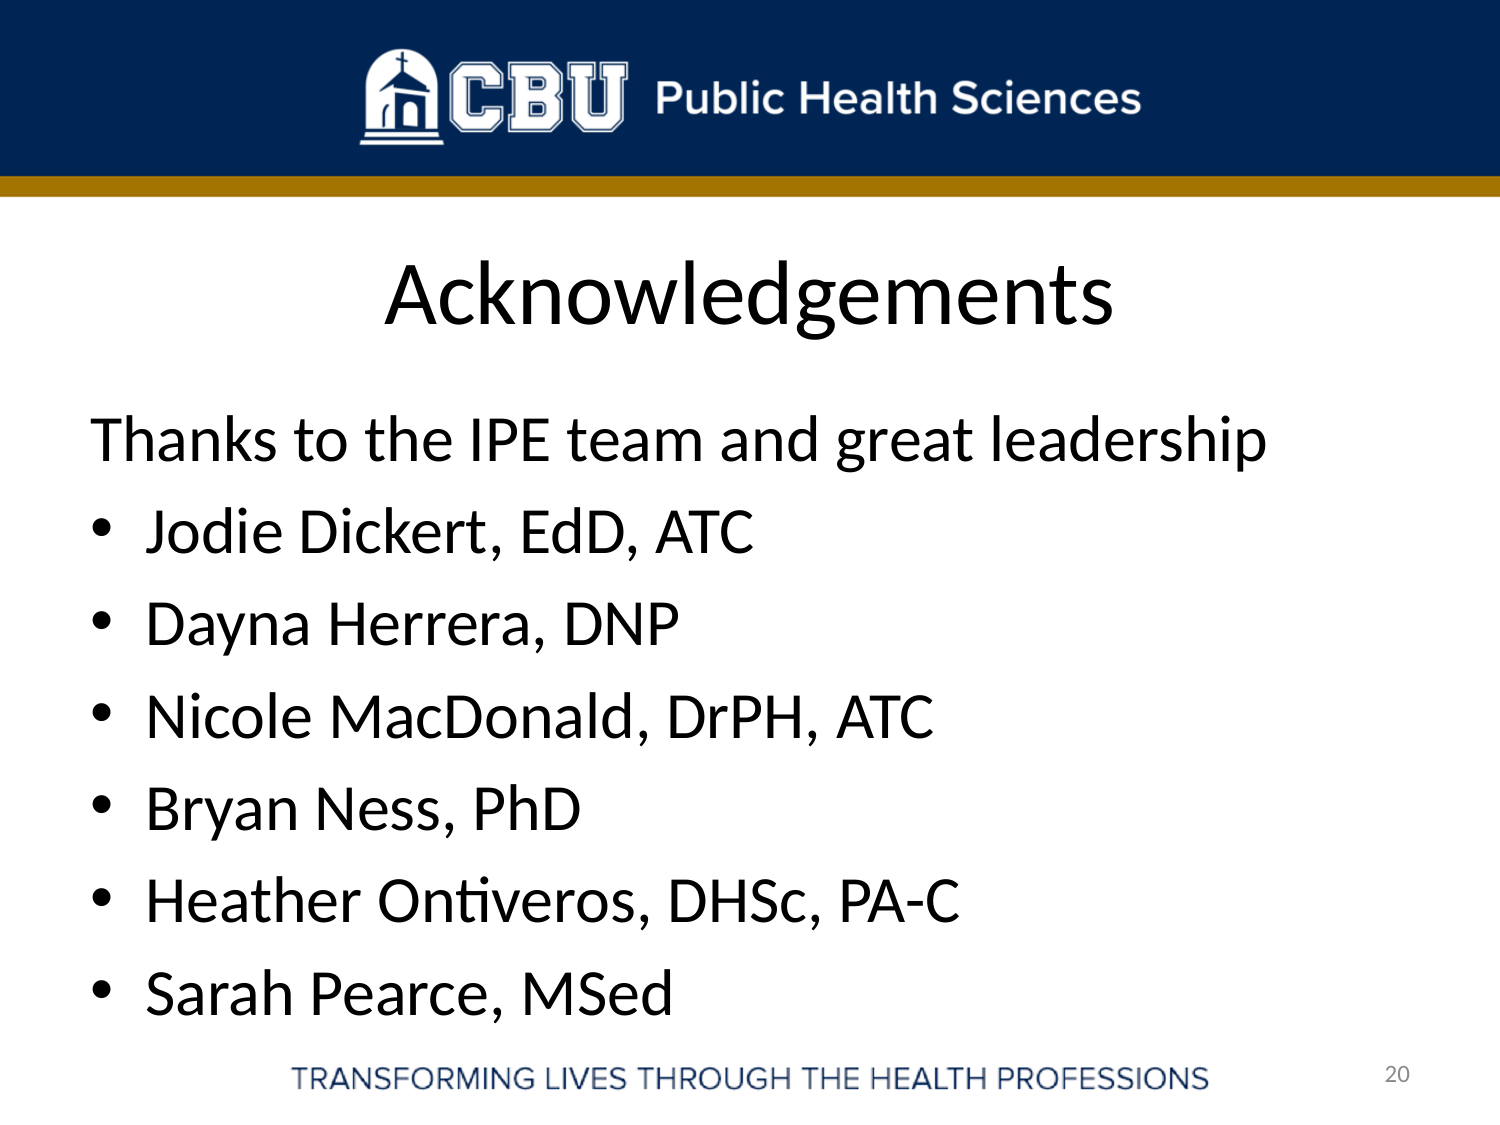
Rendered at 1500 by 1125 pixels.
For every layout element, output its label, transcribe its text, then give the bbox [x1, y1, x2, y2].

slide_number 20 [1074, 1042, 1425, 1103]
picture [0, 0, 1500, 1125]
title Acknowledgements [75, 212, 1425, 363]
list Thanks to the IPE team and great leadership Jodie Dickert, EdD, ATC Dayna Herrera, DNP Nicole MacDonald, DrPH, ATC Bryan Ness, PhD Heather Ontiveros, DHSc, PA-C Sarah Pearce, MSed [75, 387, 1425, 1038]
